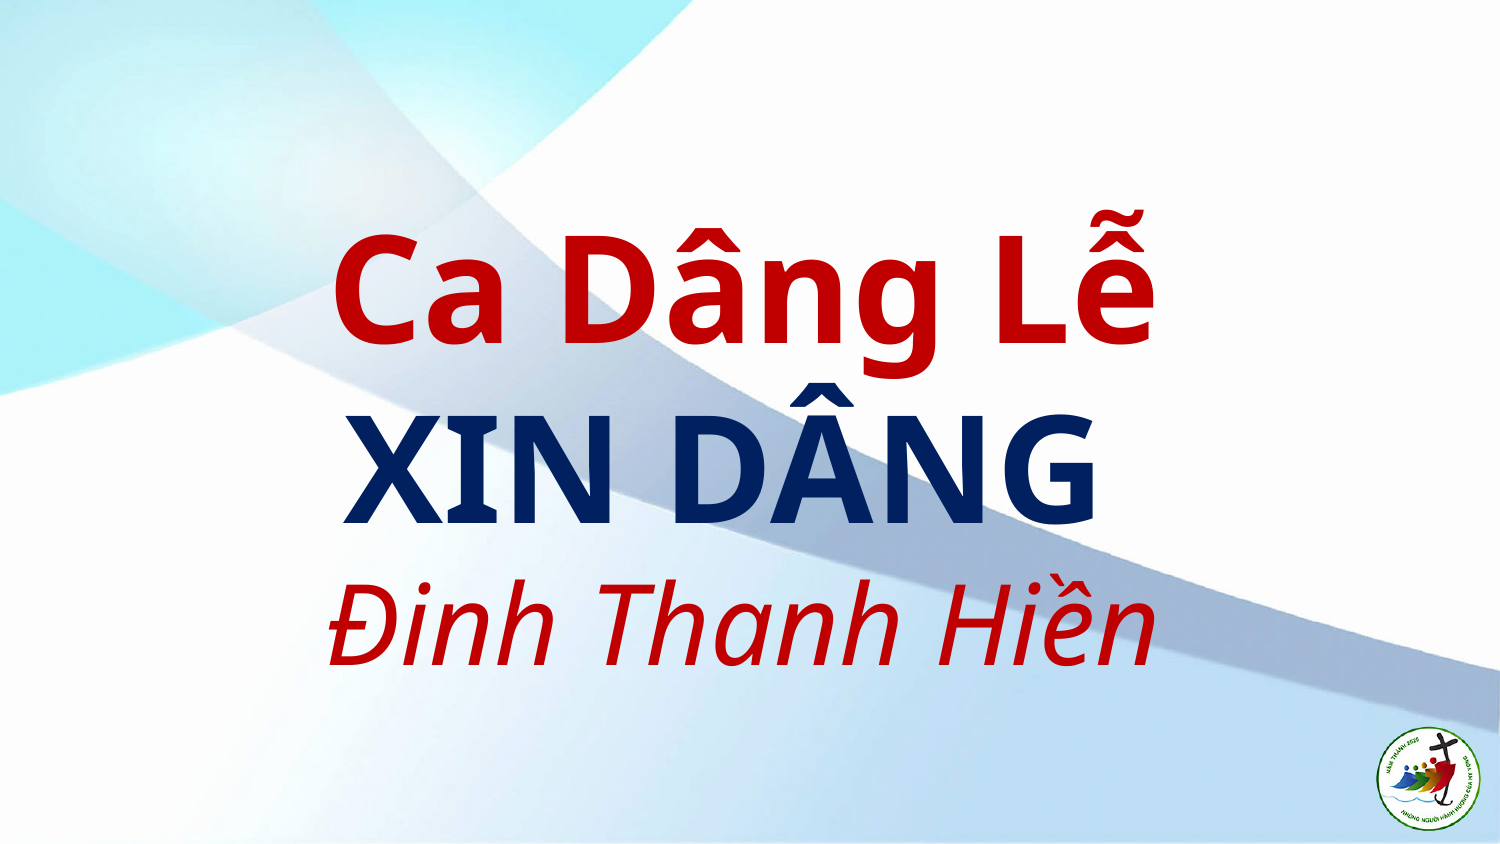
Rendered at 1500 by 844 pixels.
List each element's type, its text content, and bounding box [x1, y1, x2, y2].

picture [0, 0, 1500, 844]
title Ca Dâng Lễ XIN DÂNG Đinh Thanh Hiền [37, 71, 1450, 810]
